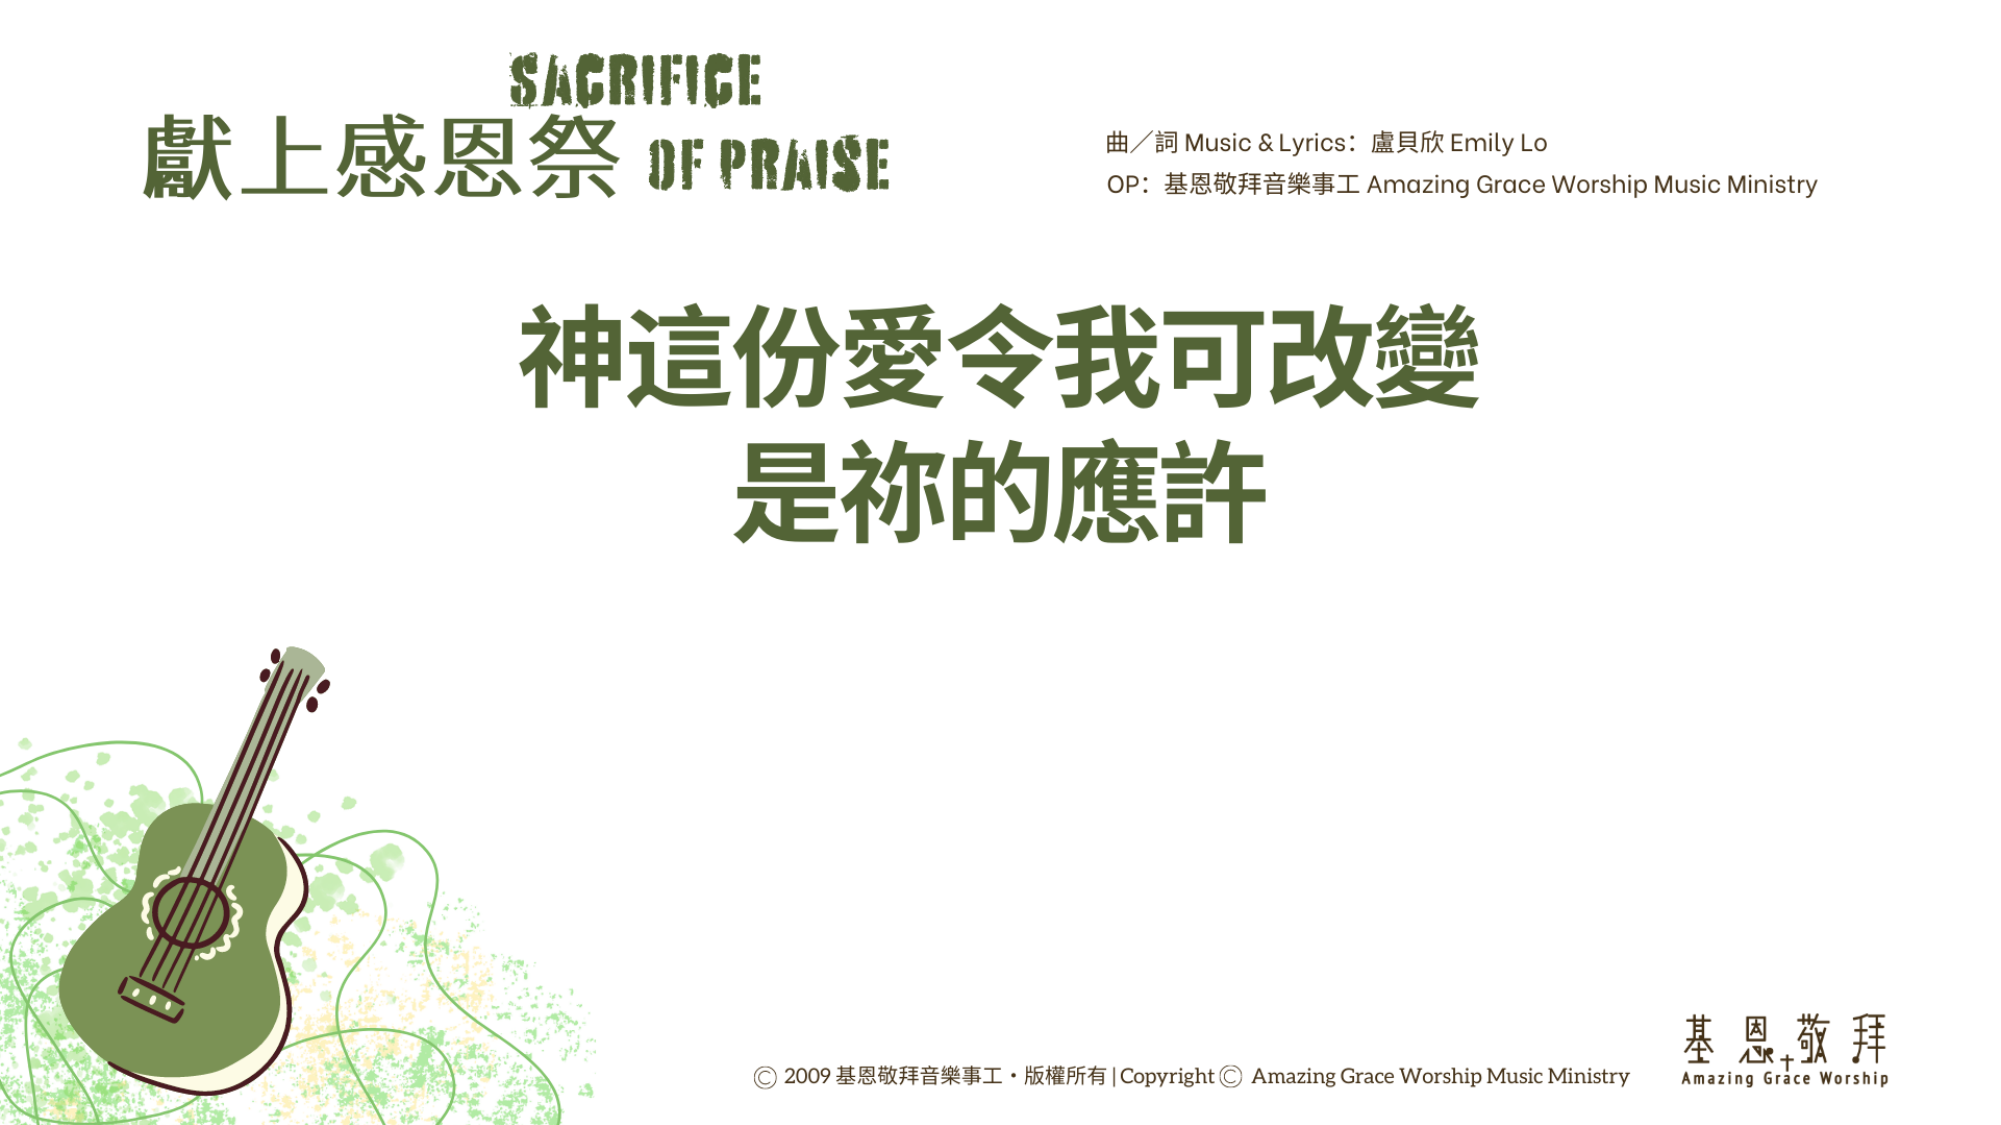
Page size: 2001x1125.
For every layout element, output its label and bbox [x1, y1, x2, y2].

list [0, 0, 2000, 1125]
